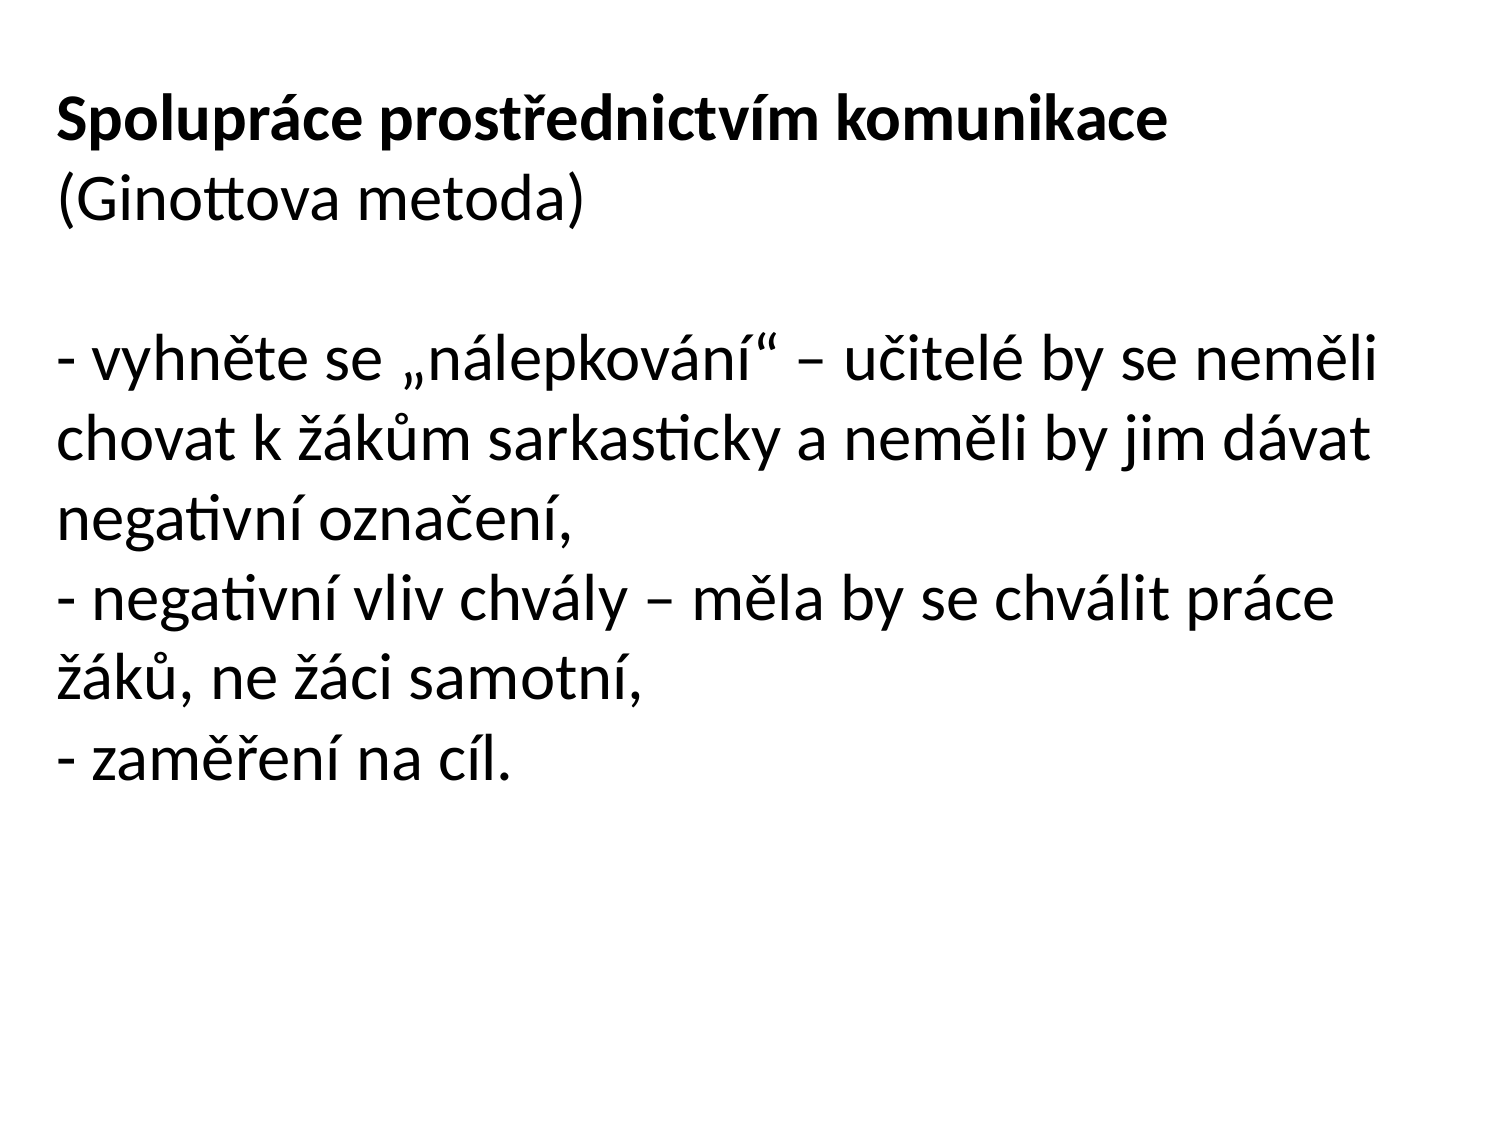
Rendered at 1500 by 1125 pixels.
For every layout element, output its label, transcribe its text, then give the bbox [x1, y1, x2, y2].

text_box Spolupráce prostřednictvím komunikace (Ginottova metoda) - vyhněte se „nálepkování“ – učitelé by se neměli chovat k žákům sarkasticky a neměli by jim dávat negativní označení, - negativní vliv chvály – měla by se chválit práce žáků, ne žáci samotní, - zaměření na cíl. [41, 66, 1447, 801]
